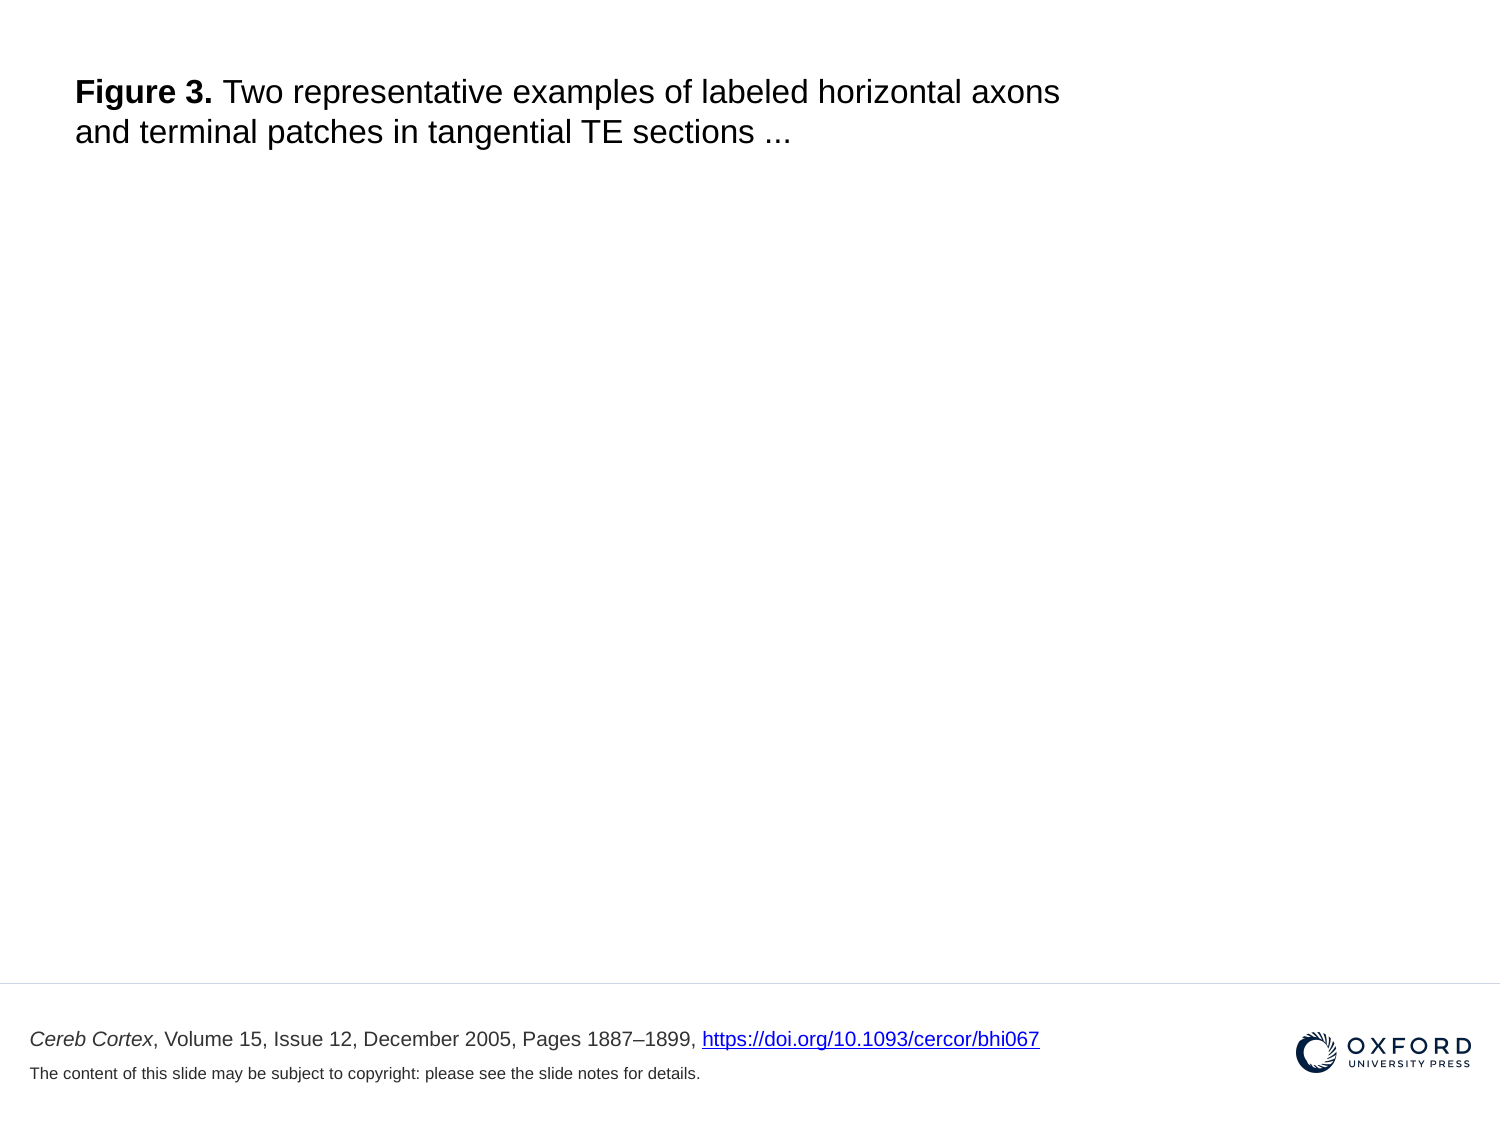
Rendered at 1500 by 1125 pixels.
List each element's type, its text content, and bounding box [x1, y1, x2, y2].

picture [1296, 1032, 1471, 1073]
footer Cereb Cortex, Volume 15, Issue 12, December 2005, Pages 1887–1899, https://doi.org/10.1093/cercor/bhi067 The content of this slide may be subject to copyright: please see the slide notes for details. [0, 983, 1260, 1125]
title Figure 3. Two representative examples of labeled horizontal axons and terminal patches in tangential TE sections ... [75, 69, 1078, 171]
